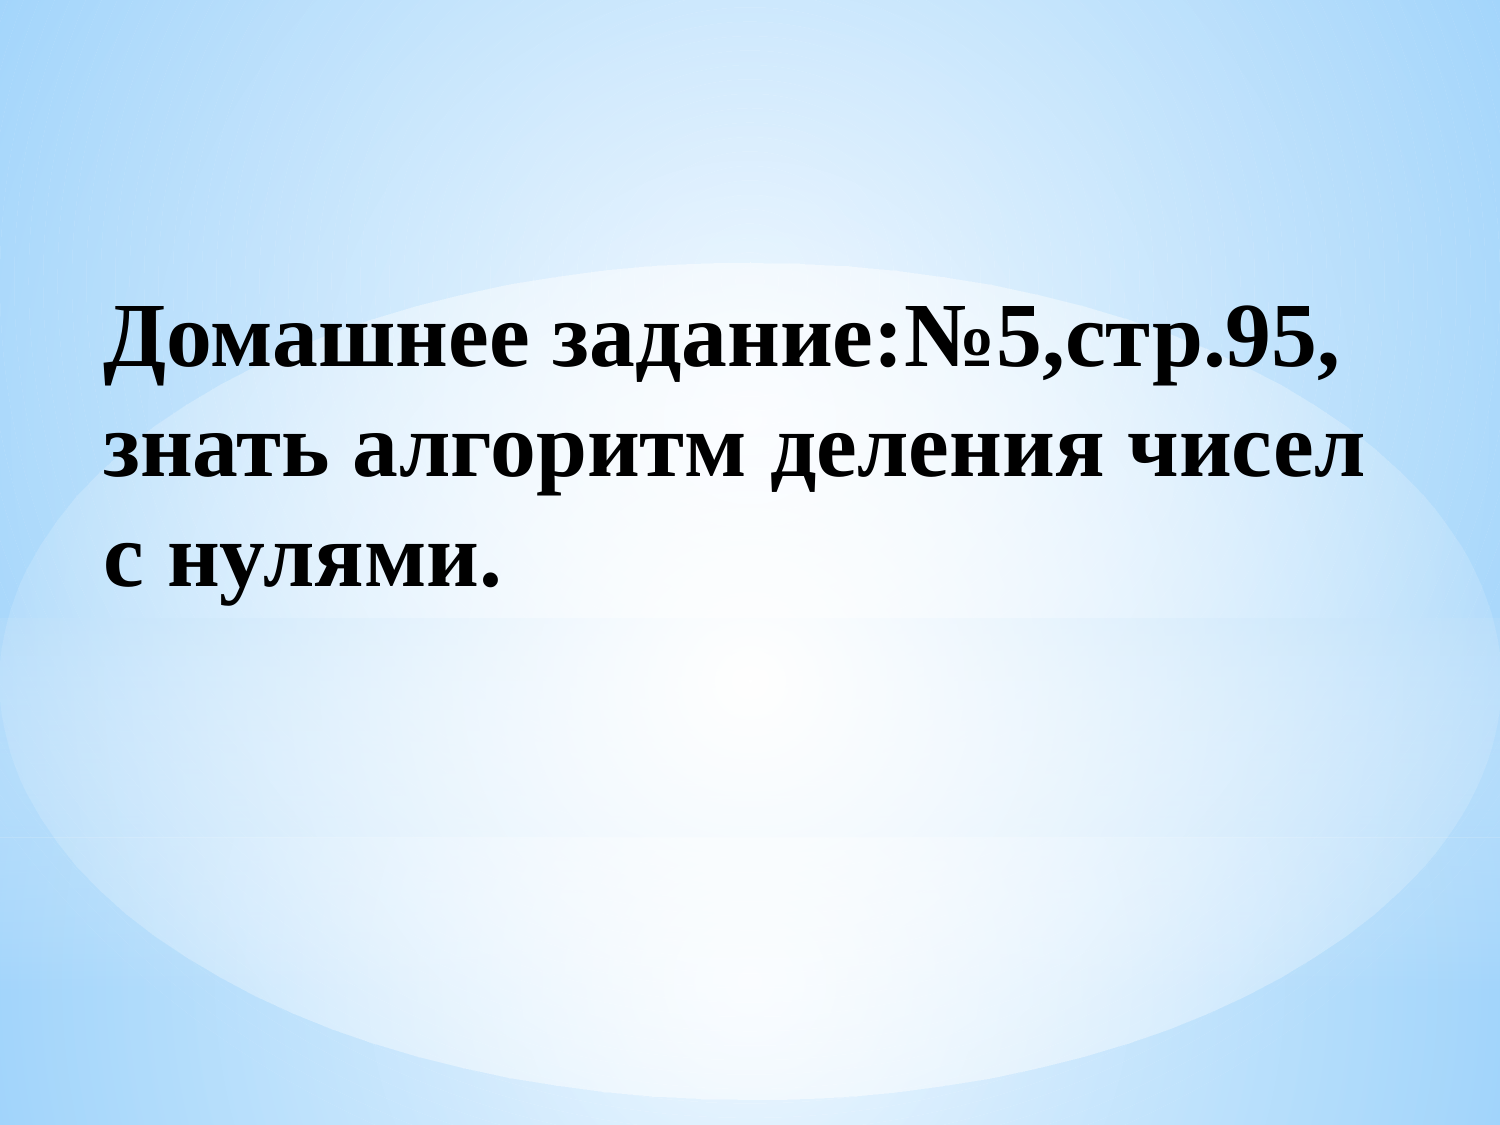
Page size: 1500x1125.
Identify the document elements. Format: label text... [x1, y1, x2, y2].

title Домашнее задание:№5,стр.95, знать алгоритм деления чисел с нулями. [88, 267, 1391, 587]
